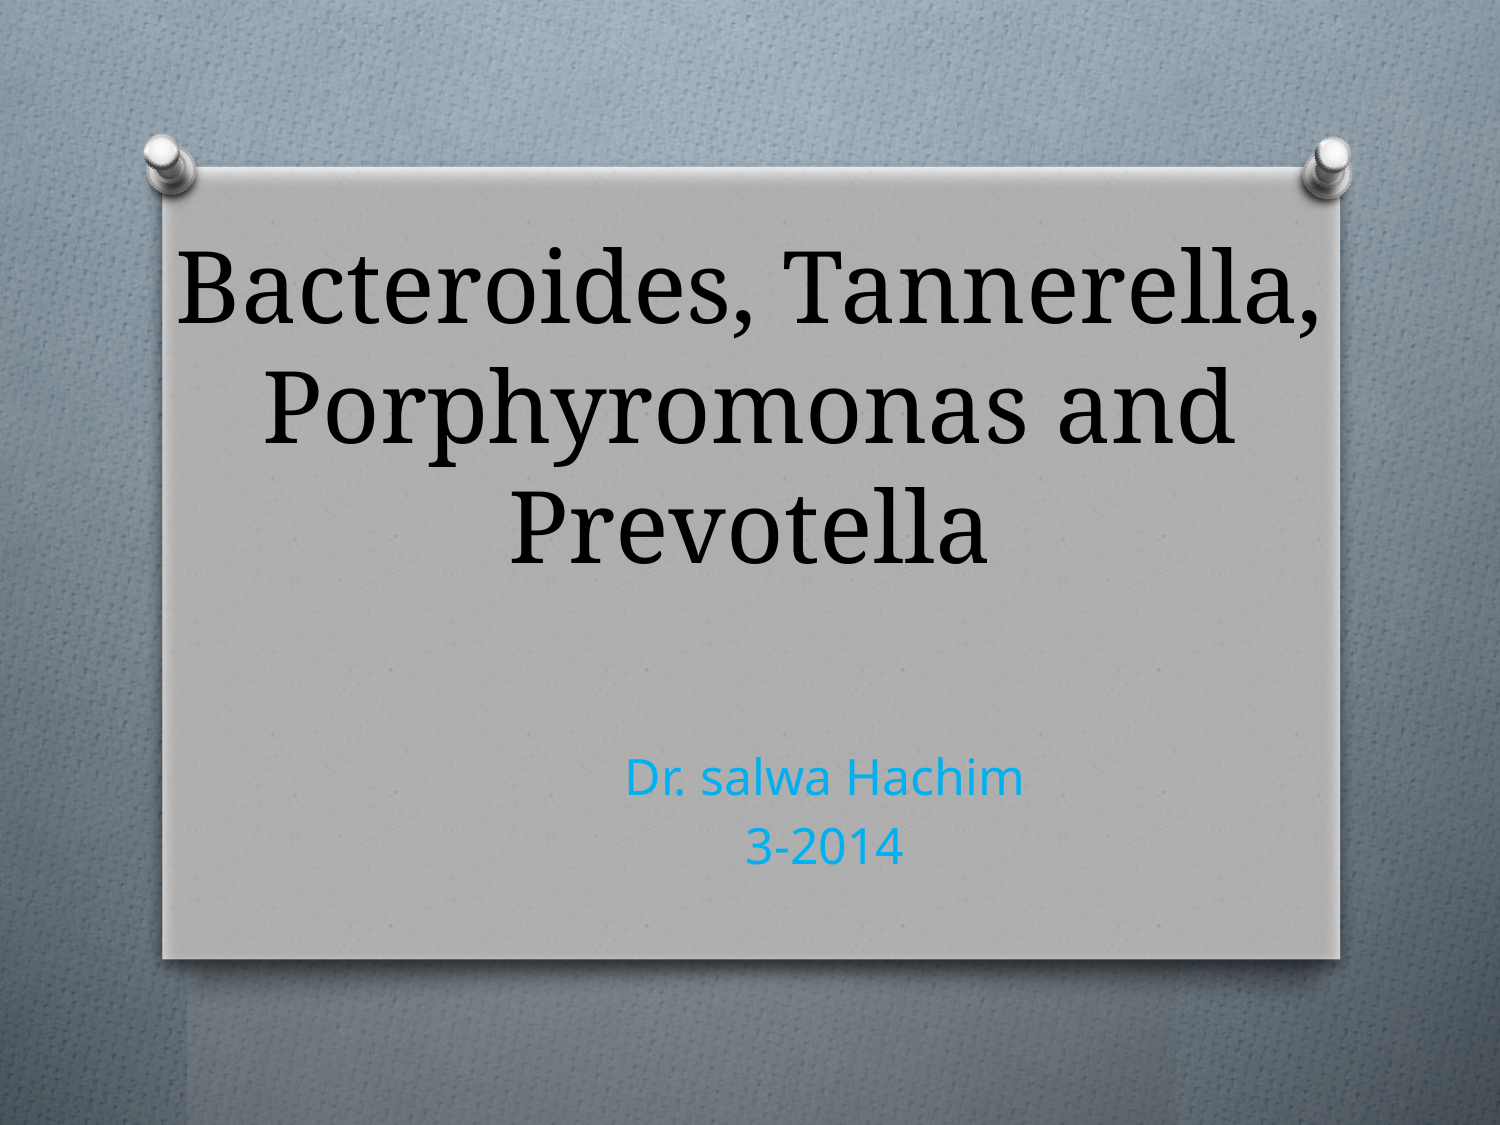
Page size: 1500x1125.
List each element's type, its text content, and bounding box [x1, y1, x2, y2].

picture [1274, 109, 1396, 212]
title Bacteroides, Tannerella, Porphyromonas and Prevotella [112, 212, 1388, 591]
picture [112, 100, 235, 212]
subtitle Dr. salwa Hachim 3-2014 [350, 737, 1300, 888]
